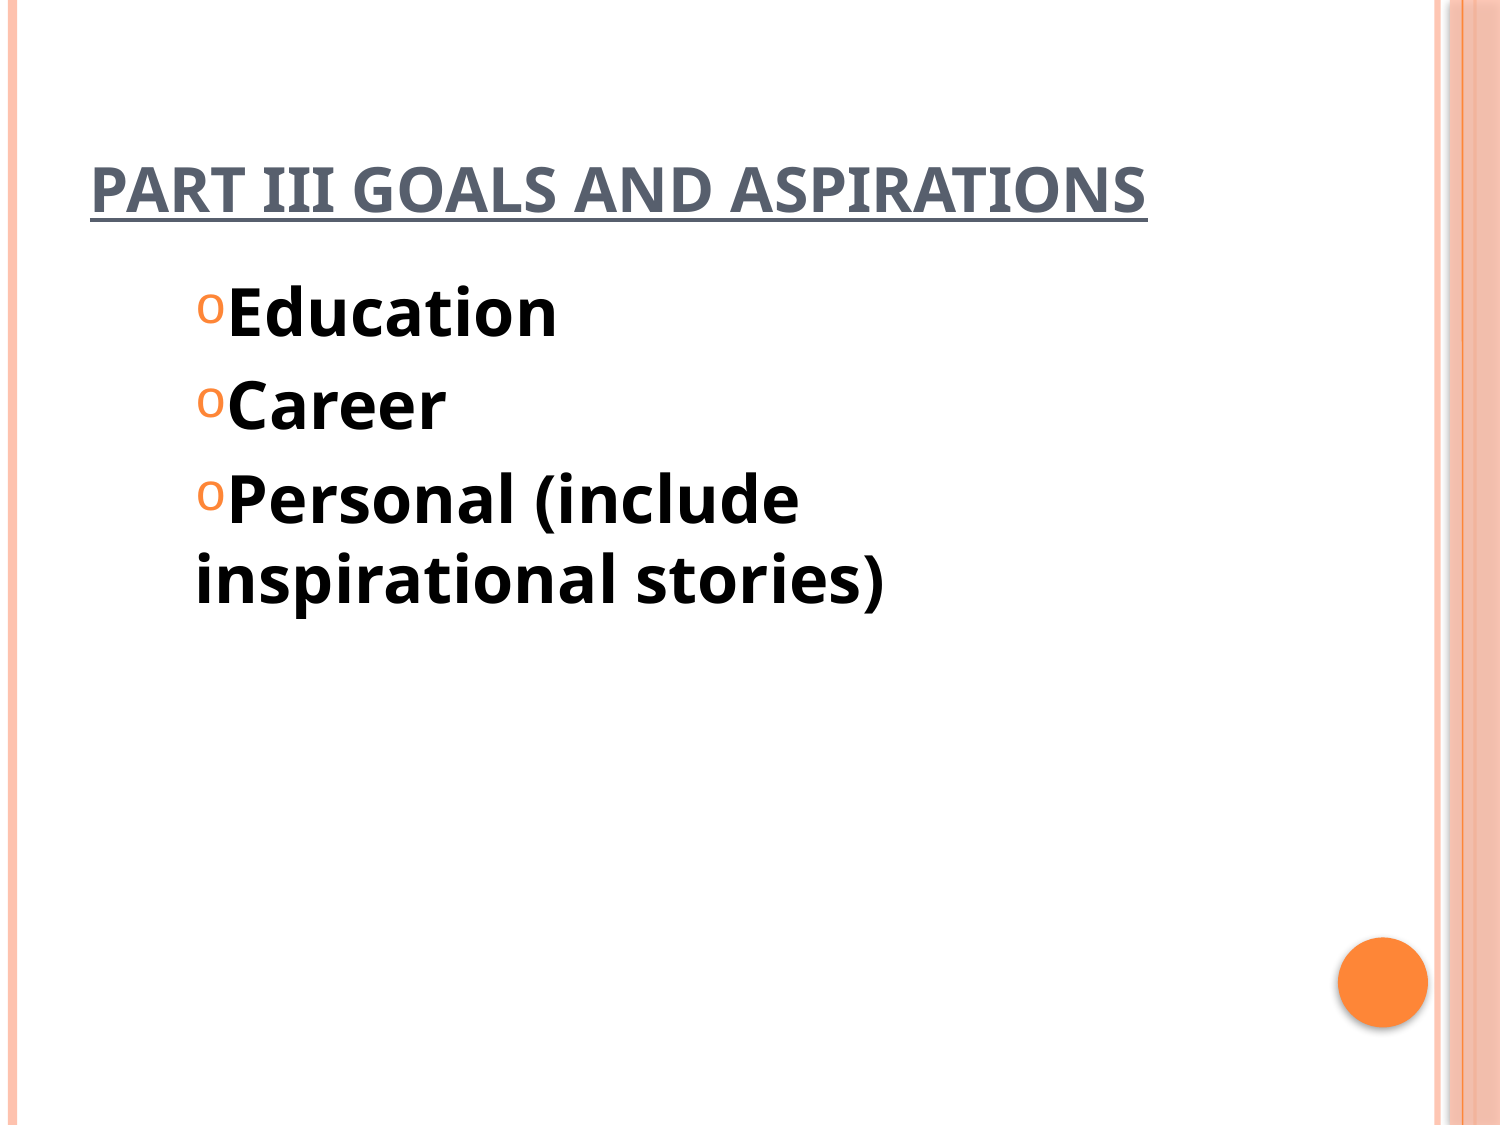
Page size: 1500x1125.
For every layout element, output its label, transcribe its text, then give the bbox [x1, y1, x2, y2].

title Part III Goals and Aspirations [75, 45, 1300, 233]
list Education Career Personal (include inspirational stories) [75, 262, 1300, 1062]
